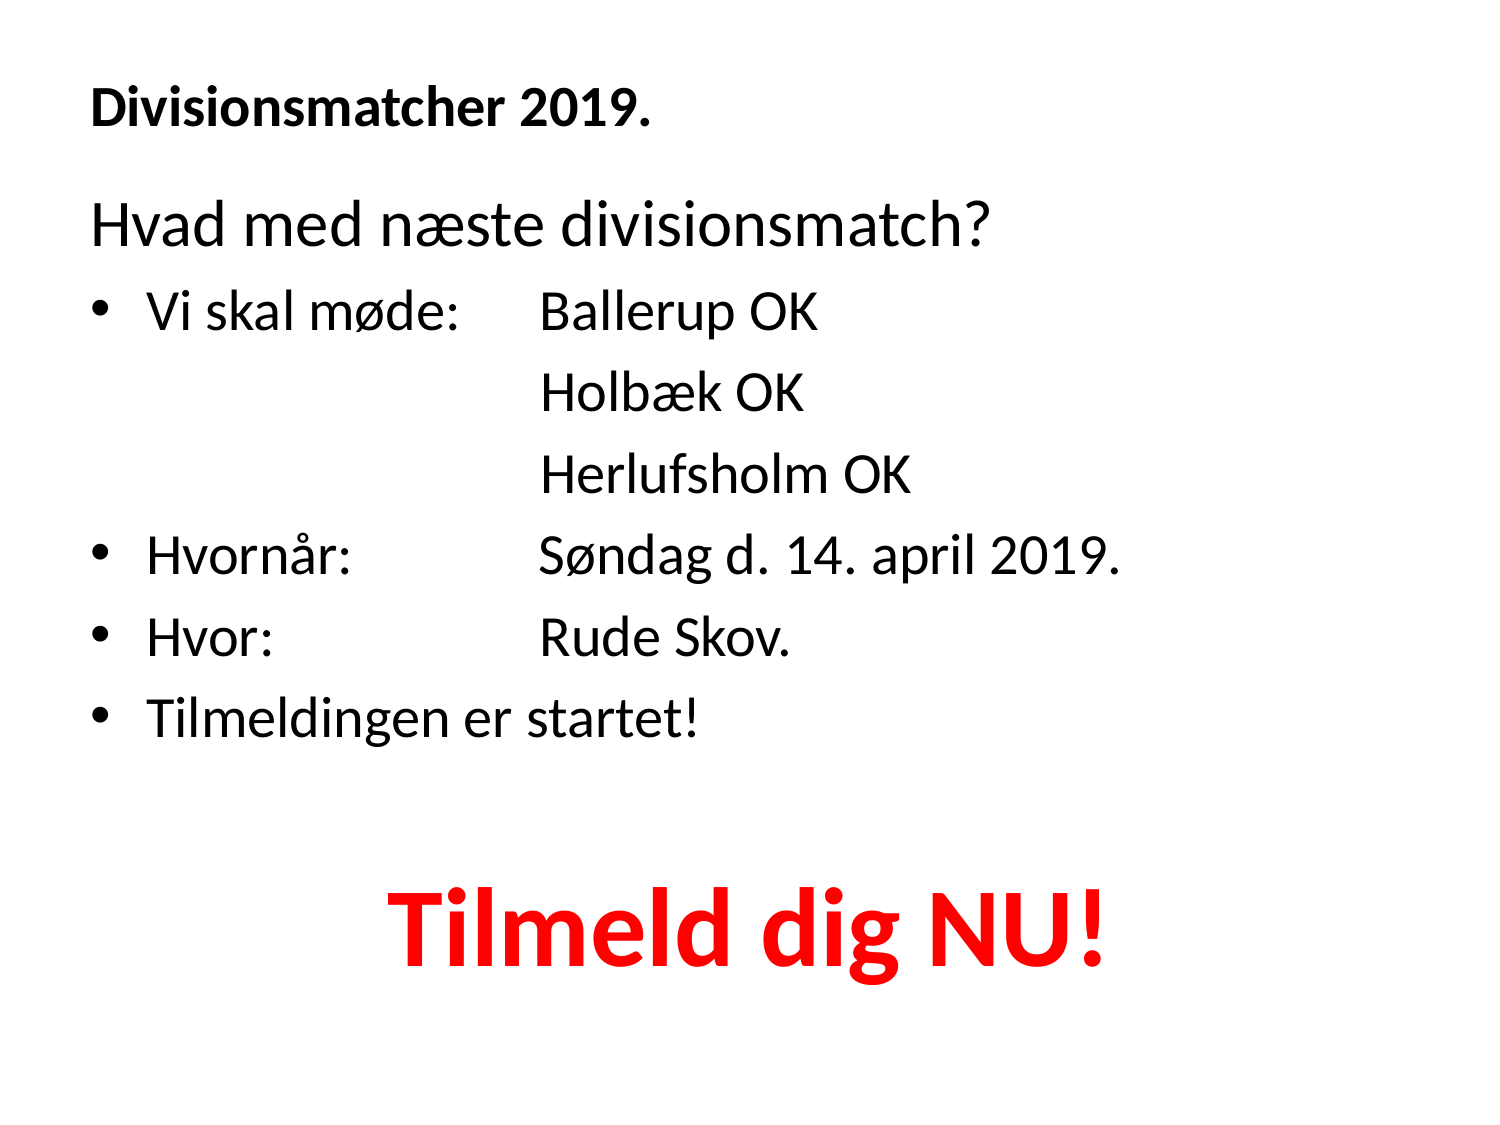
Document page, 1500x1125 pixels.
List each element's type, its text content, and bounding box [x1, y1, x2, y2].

title Divisionsmatcher 2019. [75, 45, 1425, 161]
list Hvad med næste divisionsmatch? Vi skal møde: Ballerup OK Holbæk OK Herlufsholm OK Hvornår: Søndag d. 14. april 2019. Hvor: Rude Skov. Tilmeldingen er startet! Tilmeld dig NU! [75, 172, 1425, 1005]
